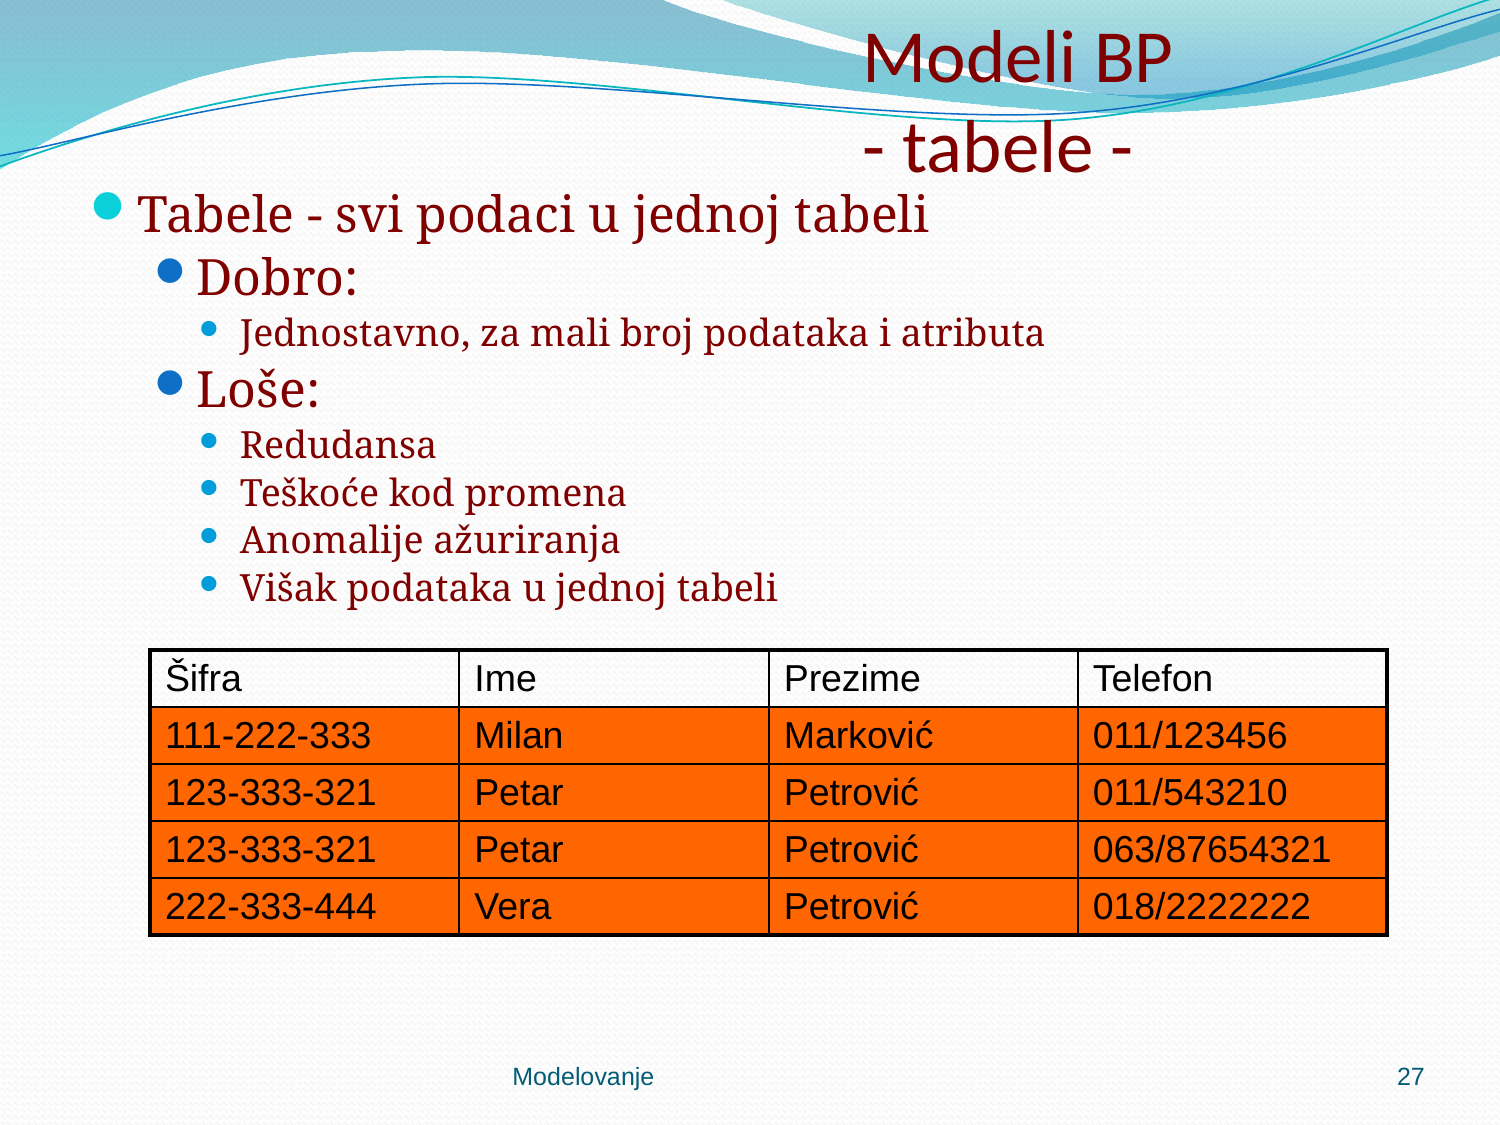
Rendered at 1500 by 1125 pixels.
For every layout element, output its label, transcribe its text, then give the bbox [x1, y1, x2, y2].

table_cell 063/87654321 [1079, 822, 1385, 877]
table_header Ime [460, 652, 768, 706]
table_cell 018/2222222 [1079, 879, 1385, 933]
table_cell Petrović [770, 765, 1077, 820]
table_cell 011/123456 [1079, 708, 1385, 763]
title Modeli BP - tabele - [862, 0, 1463, 188]
table_header Telefon [1079, 652, 1385, 706]
table_cell 222-333-444 [152, 879, 458, 933]
footer Modelovanje [512, 1050, 988, 1091]
table_cell Petrović [770, 822, 1077, 877]
table_cell Marković [770, 708, 1077, 763]
table_header Prezime [770, 652, 1077, 706]
table_cell 111-222-333 [152, 708, 458, 763]
list Tabele - svi podaci u jednoj tabeli Dobro: Jednostavno, za mali broj podataka i atributa Loše: Redudansa Teškoće kod promena Anomalije ažuriranja Višak podataka u jednoj tabeli [75, 174, 1450, 638]
table_cell Petar [460, 822, 768, 877]
table_header Šifra [152, 652, 458, 706]
table_cell Petar [460, 765, 768, 820]
table_cell Vera [460, 879, 768, 933]
table_cell Milan [460, 708, 768, 763]
slide_number 27 [1074, 1050, 1425, 1091]
table_cell 123-333-321 [152, 765, 458, 820]
table_cell 123-333-321 [152, 822, 458, 877]
table_cell 011/543210 [1079, 765, 1385, 820]
table_cell Petrović [770, 879, 1077, 933]
